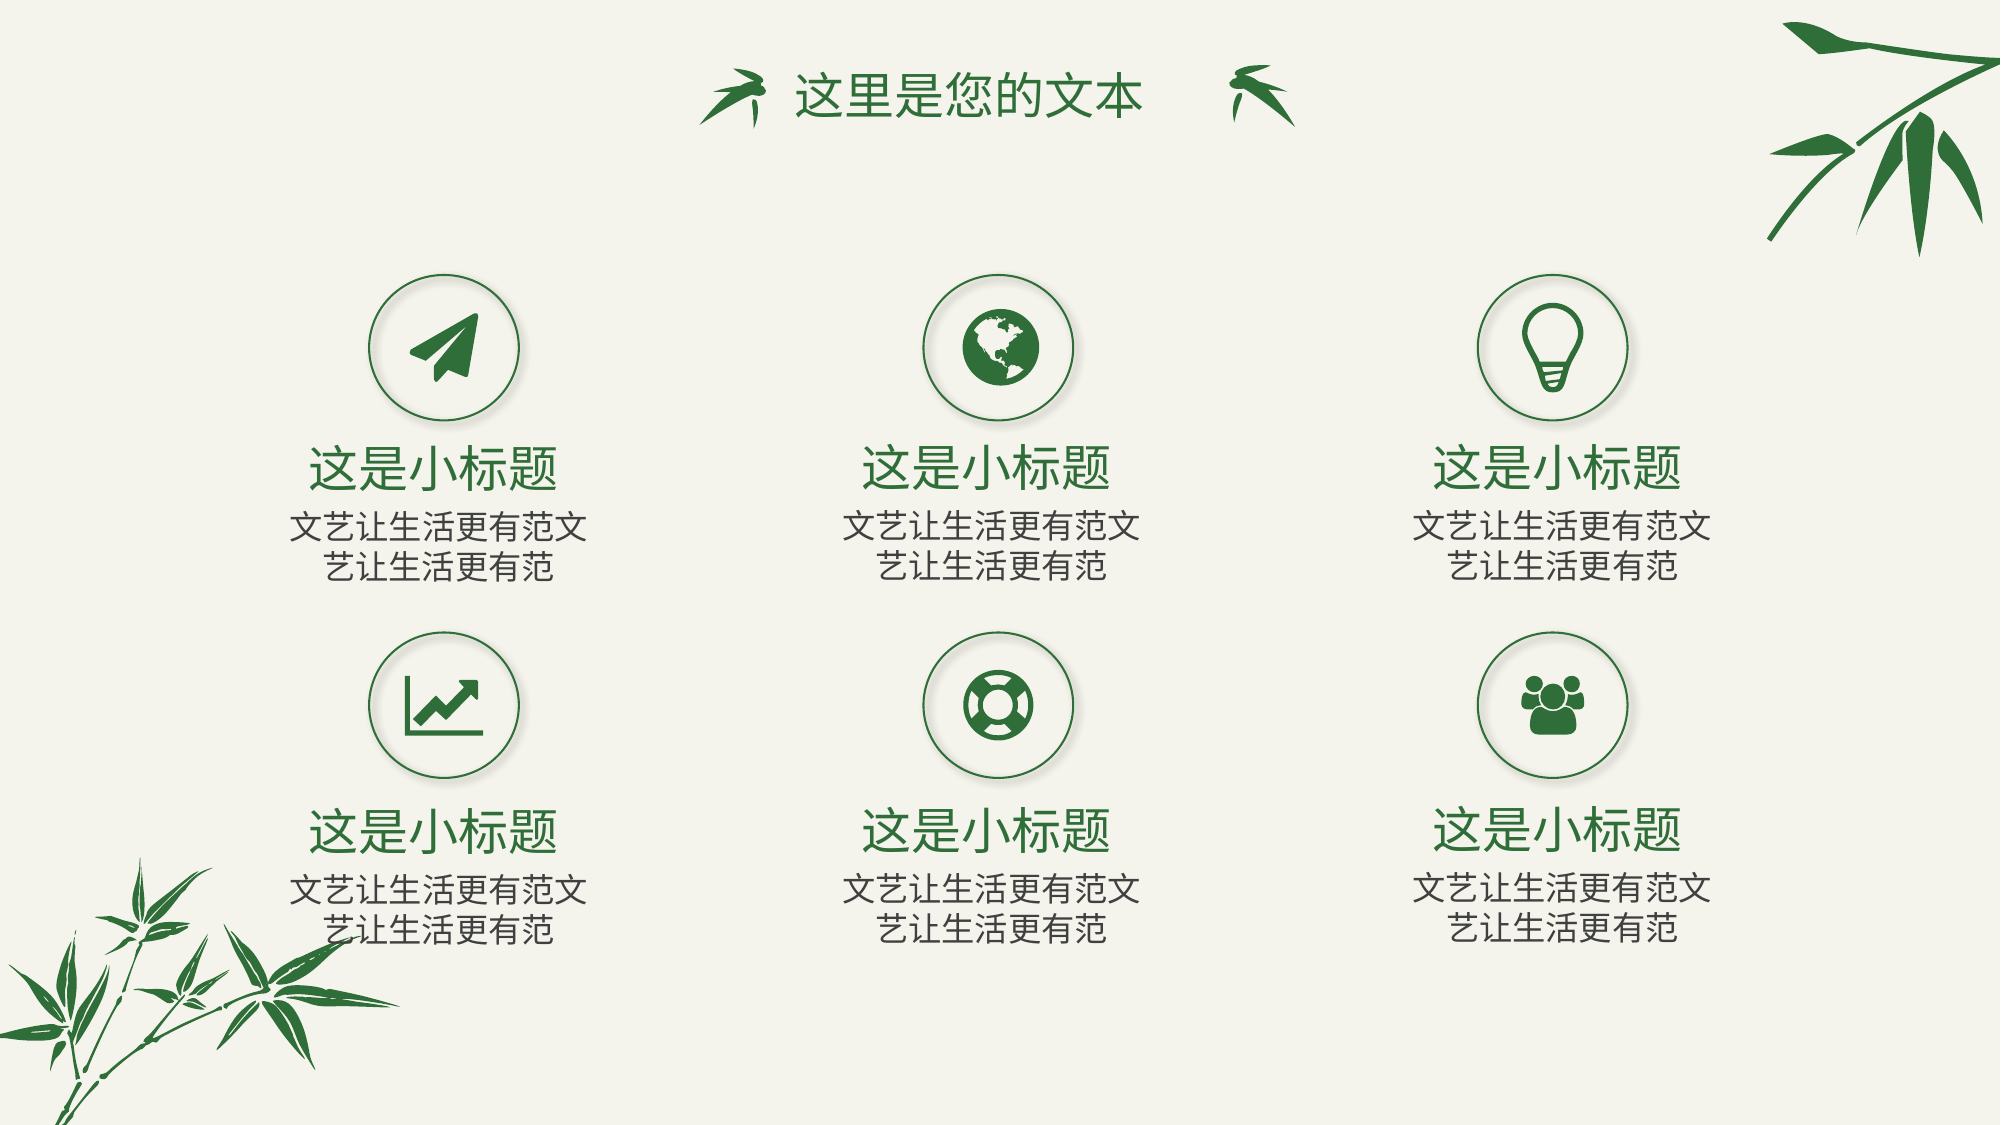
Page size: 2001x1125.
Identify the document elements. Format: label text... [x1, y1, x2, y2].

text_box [711, 66, 763, 138]
text_box 这是小标题 [846, 429, 1140, 498]
text_box 文艺让生活更有范文艺让生活更有范 [265, 499, 613, 594]
text_box [1522, 302, 1584, 393]
text_box [368, 631, 520, 779]
text_box 这是小标题 [293, 792, 587, 861]
text_box [922, 631, 1075, 779]
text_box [1729, 0, 2000, 279]
text_box [963, 669, 1034, 741]
text_box [368, 273, 520, 422]
text_box [1521, 675, 1585, 735]
text_box 文艺让生活更有范文艺让生活更有范 [265, 861, 613, 957]
text_box [962, 308, 1040, 386]
text_box 这是小标题 [293, 430, 587, 499]
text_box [0, 879, 371, 1125]
text_box 文艺让生活更有范文艺让生活更有范 [818, 860, 1166, 956]
text_box 文艺让生活更有范文艺让生活更有范 [818, 498, 1166, 593]
text_box 这是小标题 [846, 791, 1140, 860]
text_box 这是小标题 [1417, 429, 1710, 497]
text_box 这是小标题 [1417, 791, 1710, 860]
text_box 文艺让生活更有范文艺让生活更有范 [1388, 497, 1736, 593]
text_box [1476, 273, 1629, 422]
text_box [1476, 631, 1629, 779]
text_box [404, 675, 484, 736]
text_box [409, 313, 479, 382]
text_box 这里是您的文本 [780, 57, 1220, 132]
text_box 文艺让生活更有范文艺让生活更有范 [1388, 860, 1736, 955]
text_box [1229, 62, 1289, 135]
text_box [922, 273, 1075, 422]
